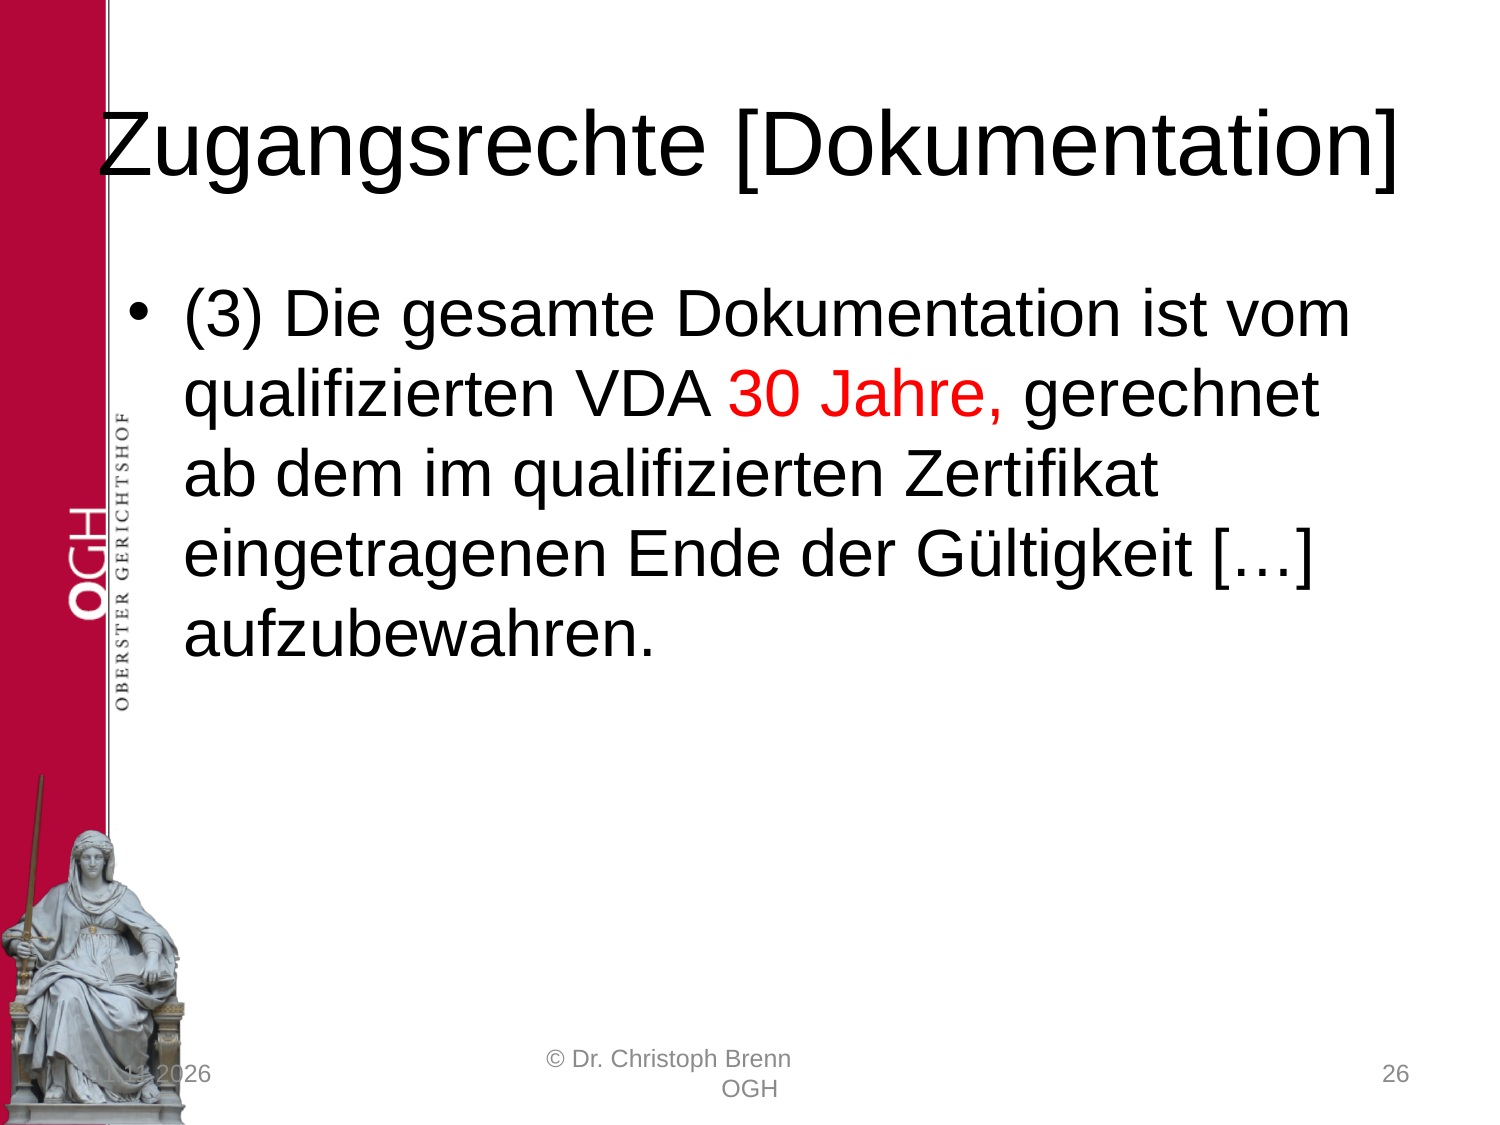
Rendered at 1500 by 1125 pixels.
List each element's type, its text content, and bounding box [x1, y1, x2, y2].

picture [0, 0, 186, 1125]
footer © Dr. Christoph Brenn OGH [512, 1042, 988, 1103]
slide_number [75, 1042, 425, 1103]
list (3) Die gesamte Dokumentation ist vom qualifizierten VDA 30 Jahre, gerechnet ab dem im qualifizierten Zertifikat eingetragenen Ende der Gültigkeit […] aufzubewahren. [111, 262, 1426, 1006]
slide_number 26 [1074, 1042, 1425, 1103]
title Zugangsrechte [Dokumentation] [74, 44, 1426, 233]
